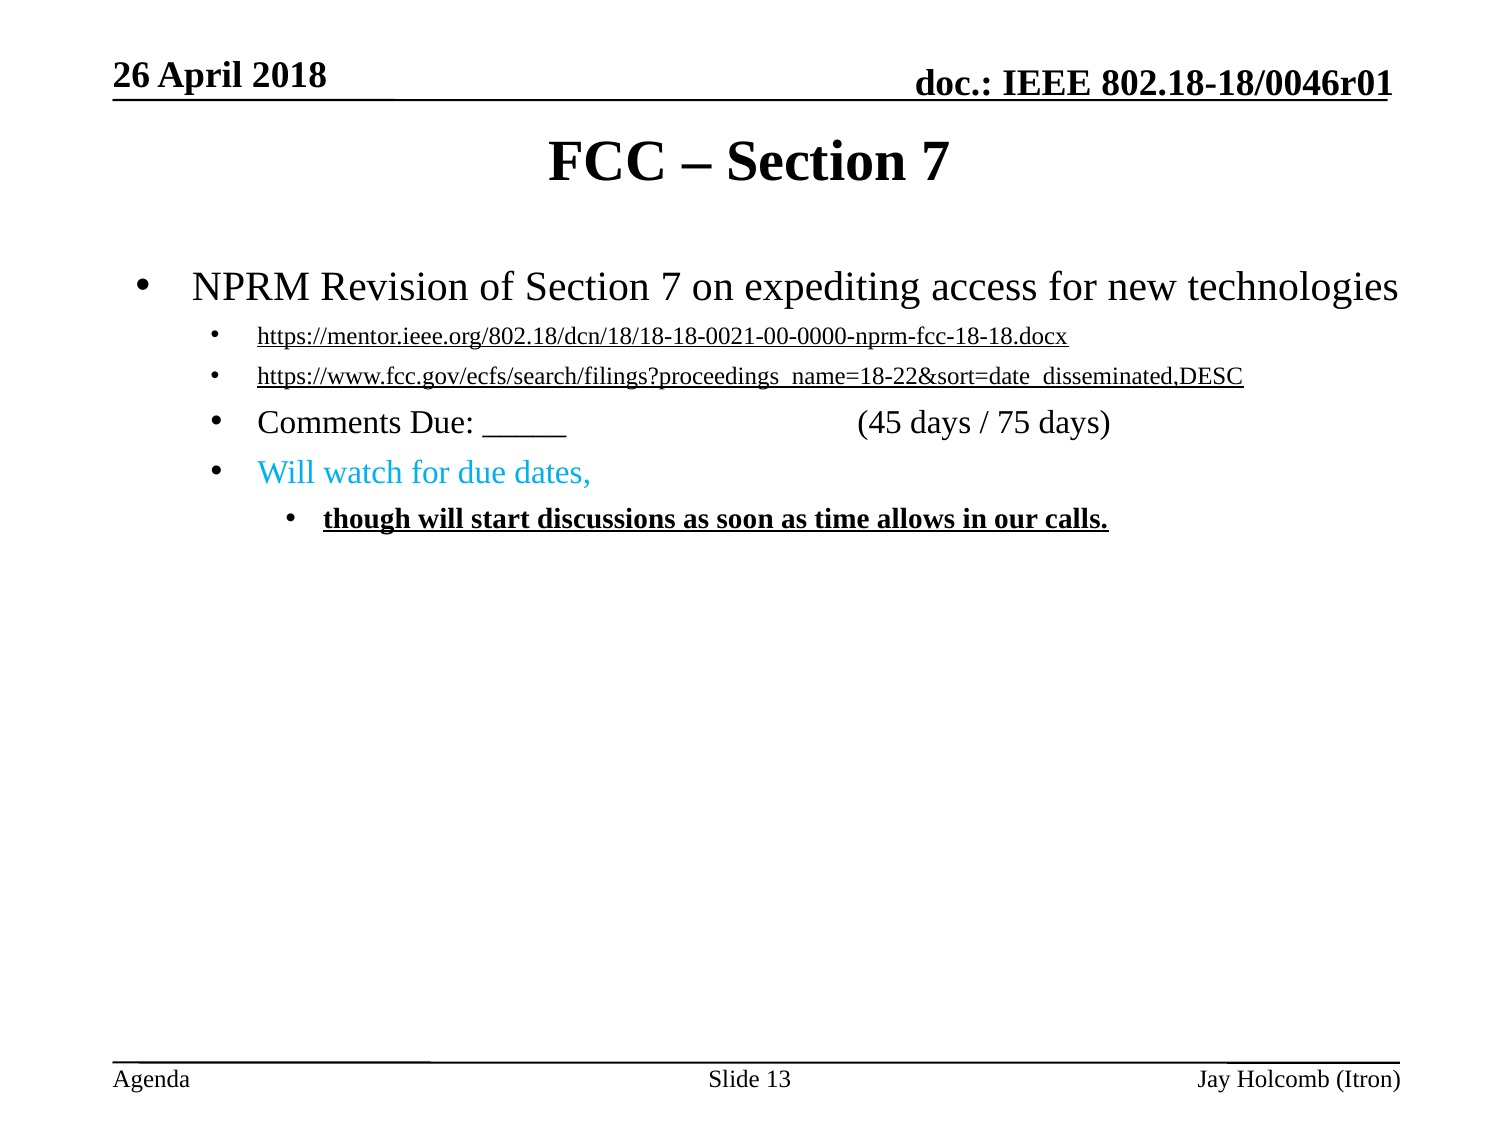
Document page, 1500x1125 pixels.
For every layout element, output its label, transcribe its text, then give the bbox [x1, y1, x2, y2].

footer Jay Holcomb (Itron) [878, 1061, 1402, 1093]
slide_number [112, 49, 463, 95]
title FCC – Section 7 [112, 100, 1388, 213]
list NPRM Revision of Section 7 on expediting access for new technologies https://mentor.ieee.org/802.18/dcn/18/18-18-0021-00-0000-nprm-fcc-18-18.docx https://www.fcc.gov/ecfs/search/filings?proceedings_name=18-22&sort=date_disseminated,DESC Comments Due: _____ (45 days / 75 days) Will watch for due dates, though will start discussions as soon as time allows in our calls. [120, 193, 1496, 932]
slide_number Slide 13 [699, 1061, 800, 1123]
